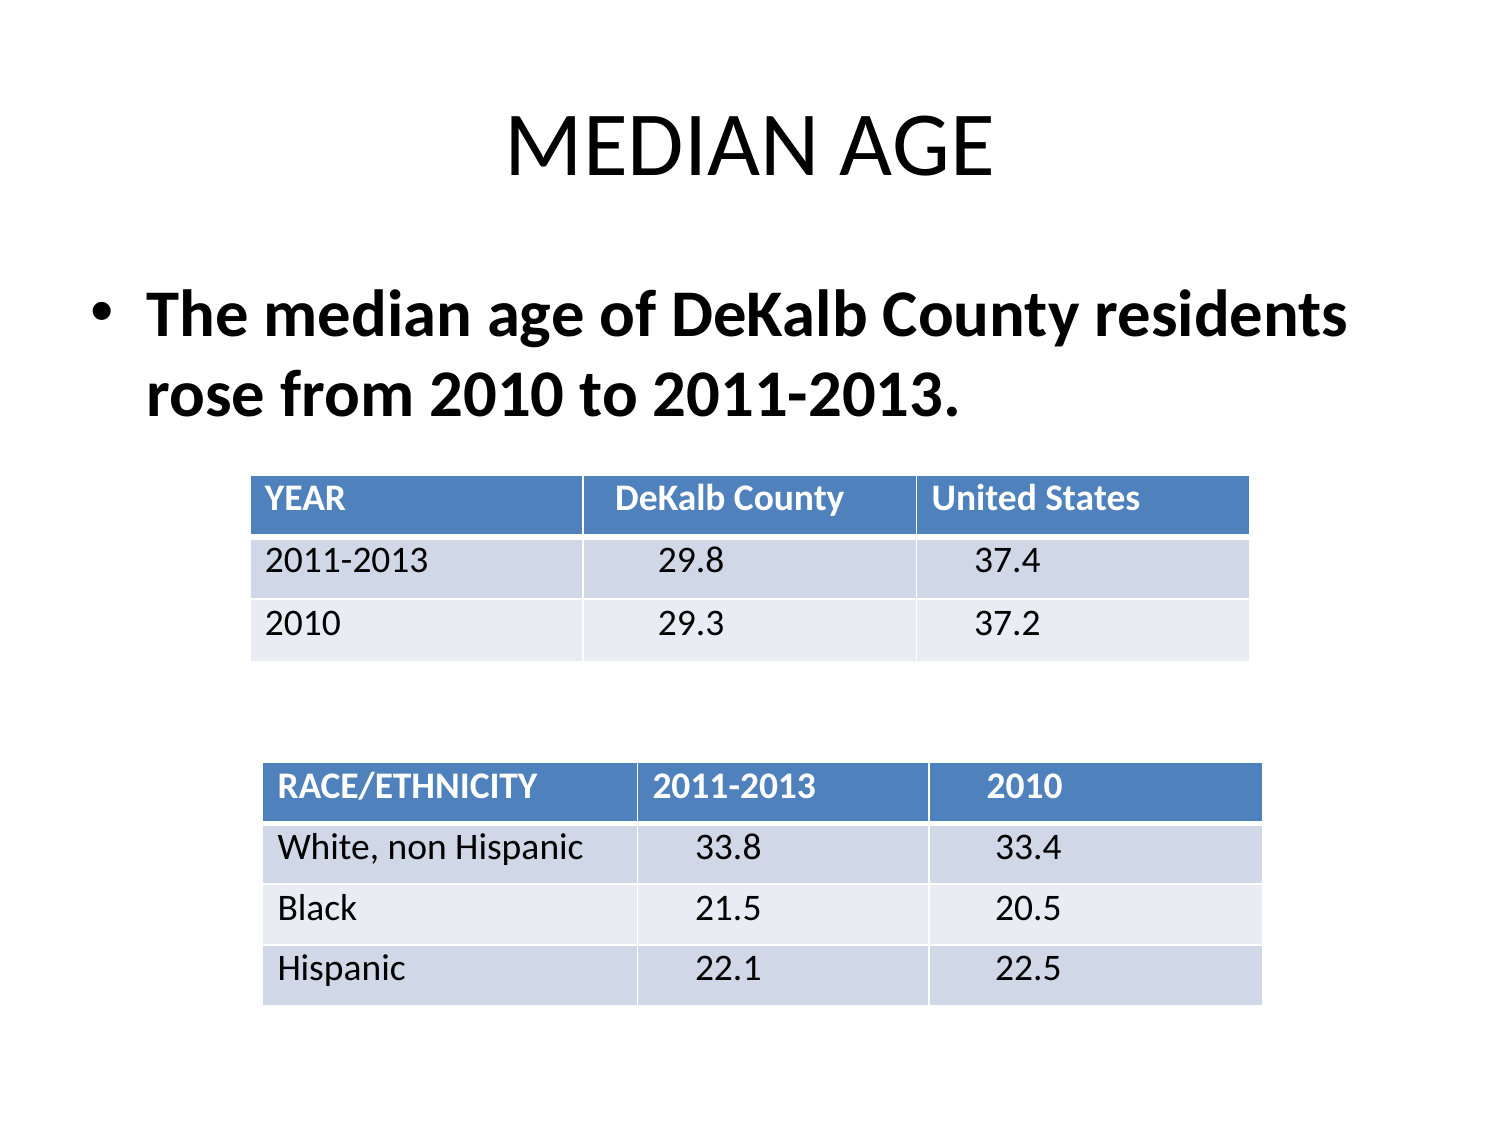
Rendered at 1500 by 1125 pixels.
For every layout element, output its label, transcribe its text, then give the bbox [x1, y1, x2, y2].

table_cell Hispanic [263, 946, 637, 1005]
table_cell 29.3 [584, 600, 916, 661]
table_header DeKalb County [584, 476, 916, 534]
table_cell 2010 [251, 600, 582, 661]
table_cell Black [263, 885, 637, 944]
title MEDIAN AGE [75, 45, 1425, 233]
table_cell 33.8 [638, 826, 928, 883]
list The median age of DeKalb County residents rose from 2010 to 2011-2013. [75, 262, 1425, 1005]
table_cell 37.2 [917, 600, 1249, 661]
table_cell 2011-2013 [251, 540, 582, 598]
table_header United States [917, 476, 1249, 534]
table_header 2010 [930, 763, 1262, 821]
table_cell 21.5 [638, 885, 928, 944]
table_cell 29.8 [584, 540, 916, 598]
table_cell 20.5 [930, 885, 1262, 944]
table_cell 33.4 [930, 826, 1262, 883]
table_cell 37.4 [917, 540, 1249, 598]
table_cell 22.5 [930, 946, 1262, 1005]
table_header YEAR [251, 476, 582, 534]
table_cell 22.1 [638, 946, 928, 1005]
table_header RACE/ETHNICITY [263, 763, 637, 821]
table_header 2011-2013 [638, 763, 928, 821]
table_cell White, non Hispanic [263, 826, 637, 883]
